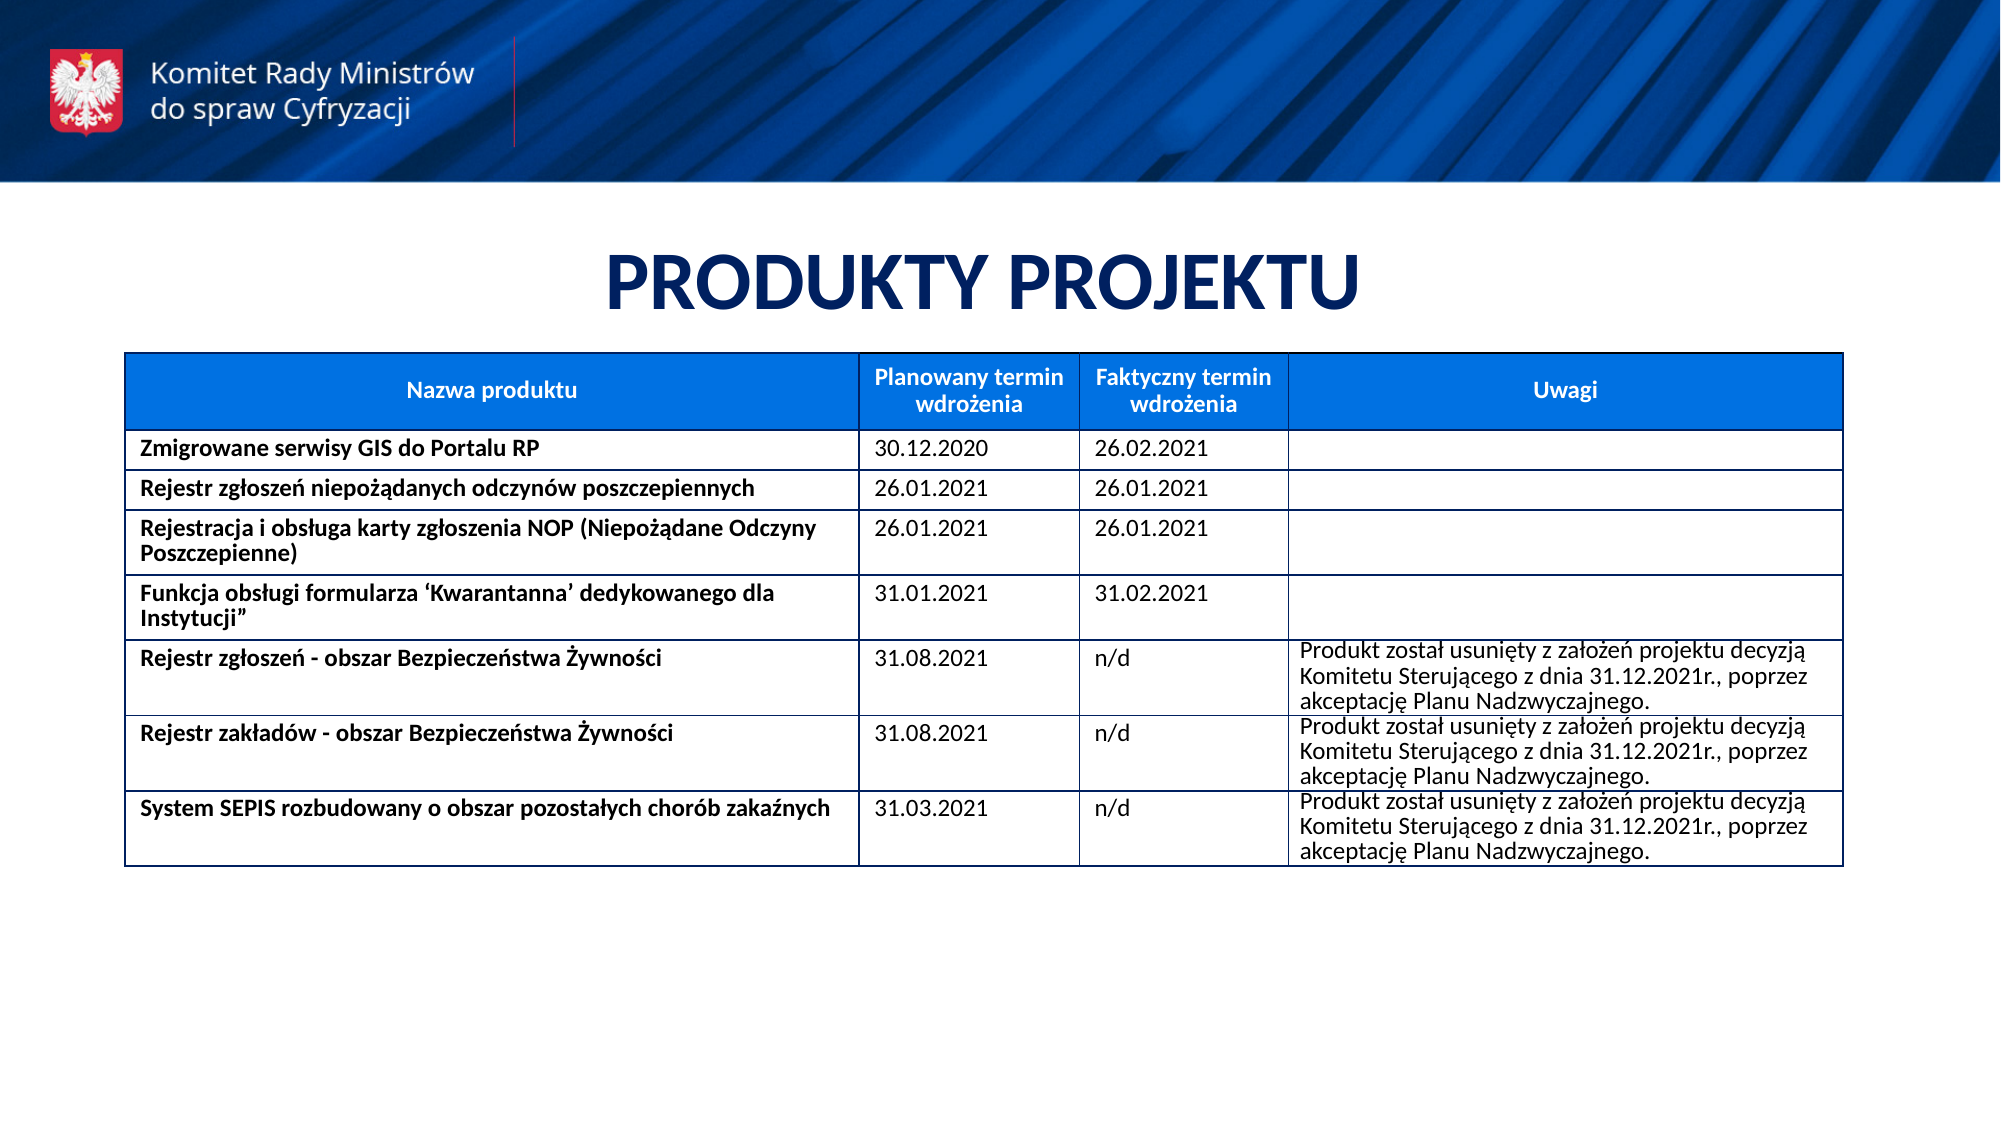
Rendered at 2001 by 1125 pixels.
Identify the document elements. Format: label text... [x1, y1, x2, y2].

table_cell Rejestr zgłoszeń niepożądanych odczynów poszczepiennych [126, 471, 858, 509]
table_cell 31.08.2021 [860, 716, 1079, 790]
table_cell Rejestr zakładów - obszar Bezpieczeństwa Żywności [126, 716, 858, 790]
table_header Planowany termin wdrożenia [860, 354, 1079, 429]
table_cell Rejestr zgłoszeń - obszar Bezpieczeństwa Żywności [126, 641, 858, 715]
table_cell Produkt został usunięty z założeń projektu decyzją Komitetu Sterującego z dnia 31.12.2021r., poprzez akceptację Planu Nadzwyczajnego. [1289, 716, 1842, 790]
table_cell 30.12.2020 [860, 431, 1079, 469]
table_cell n/d [1080, 792, 1288, 865]
table_cell 26.01.2021 [860, 471, 1079, 509]
table_cell 31.02.2021 [1080, 576, 1288, 639]
table_cell [1289, 576, 1842, 639]
table_cell 26.01.2021 [1080, 511, 1288, 574]
picture [0, 0, 2001, 1125]
table_cell n/d [1080, 641, 1288, 715]
table_cell 26.01.2021 [860, 511, 1079, 574]
table_cell [1289, 471, 1842, 509]
table_cell n/d [1080, 716, 1288, 790]
table_cell Zmigrowane serwisy GIS do Portalu RP [126, 431, 858, 469]
table_header Nazwa produktu [126, 354, 858, 429]
table_cell Funkcja obsługi formularza ‘Kwarantanna’ dedykowanego dla Instytucji” [126, 576, 858, 639]
table_cell [1289, 511, 1842, 574]
table_cell 31.03.2021 [860, 792, 1079, 865]
subtitle PRODUKTY PROJEKTU [286, 230, 1683, 352]
table_cell 31.08.2021 [860, 641, 1079, 715]
table_header Uwagi [1289, 354, 1842, 429]
table_cell 31.01.2021 [860, 576, 1079, 639]
table_header Faktyczny termin wdrożenia [1080, 354, 1288, 429]
table_cell [1289, 431, 1842, 469]
table_cell 26.01.2021 [1080, 471, 1288, 509]
table_cell Produkt został usunięty z założeń projektu decyzją Komitetu Sterującego z dnia 31.12.2021r., poprzez akceptację Planu Nadzwyczajnego. [1289, 641, 1842, 715]
table_cell Produkt został usunięty z założeń projektu decyzją Komitetu Sterującego z dnia 31.12.2021r., poprzez akceptację Planu Nadzwyczajnego. [1289, 792, 1842, 865]
table_cell Rejestracja i obsługa karty zgłoszenia NOP (Niepożądane Odczyny Poszczepienne) [126, 511, 858, 574]
table_cell System SEPIS rozbudowany o obszar pozostałych chorób zakaźnych [126, 792, 858, 865]
table_cell 26.02.2021 [1080, 431, 1288, 469]
